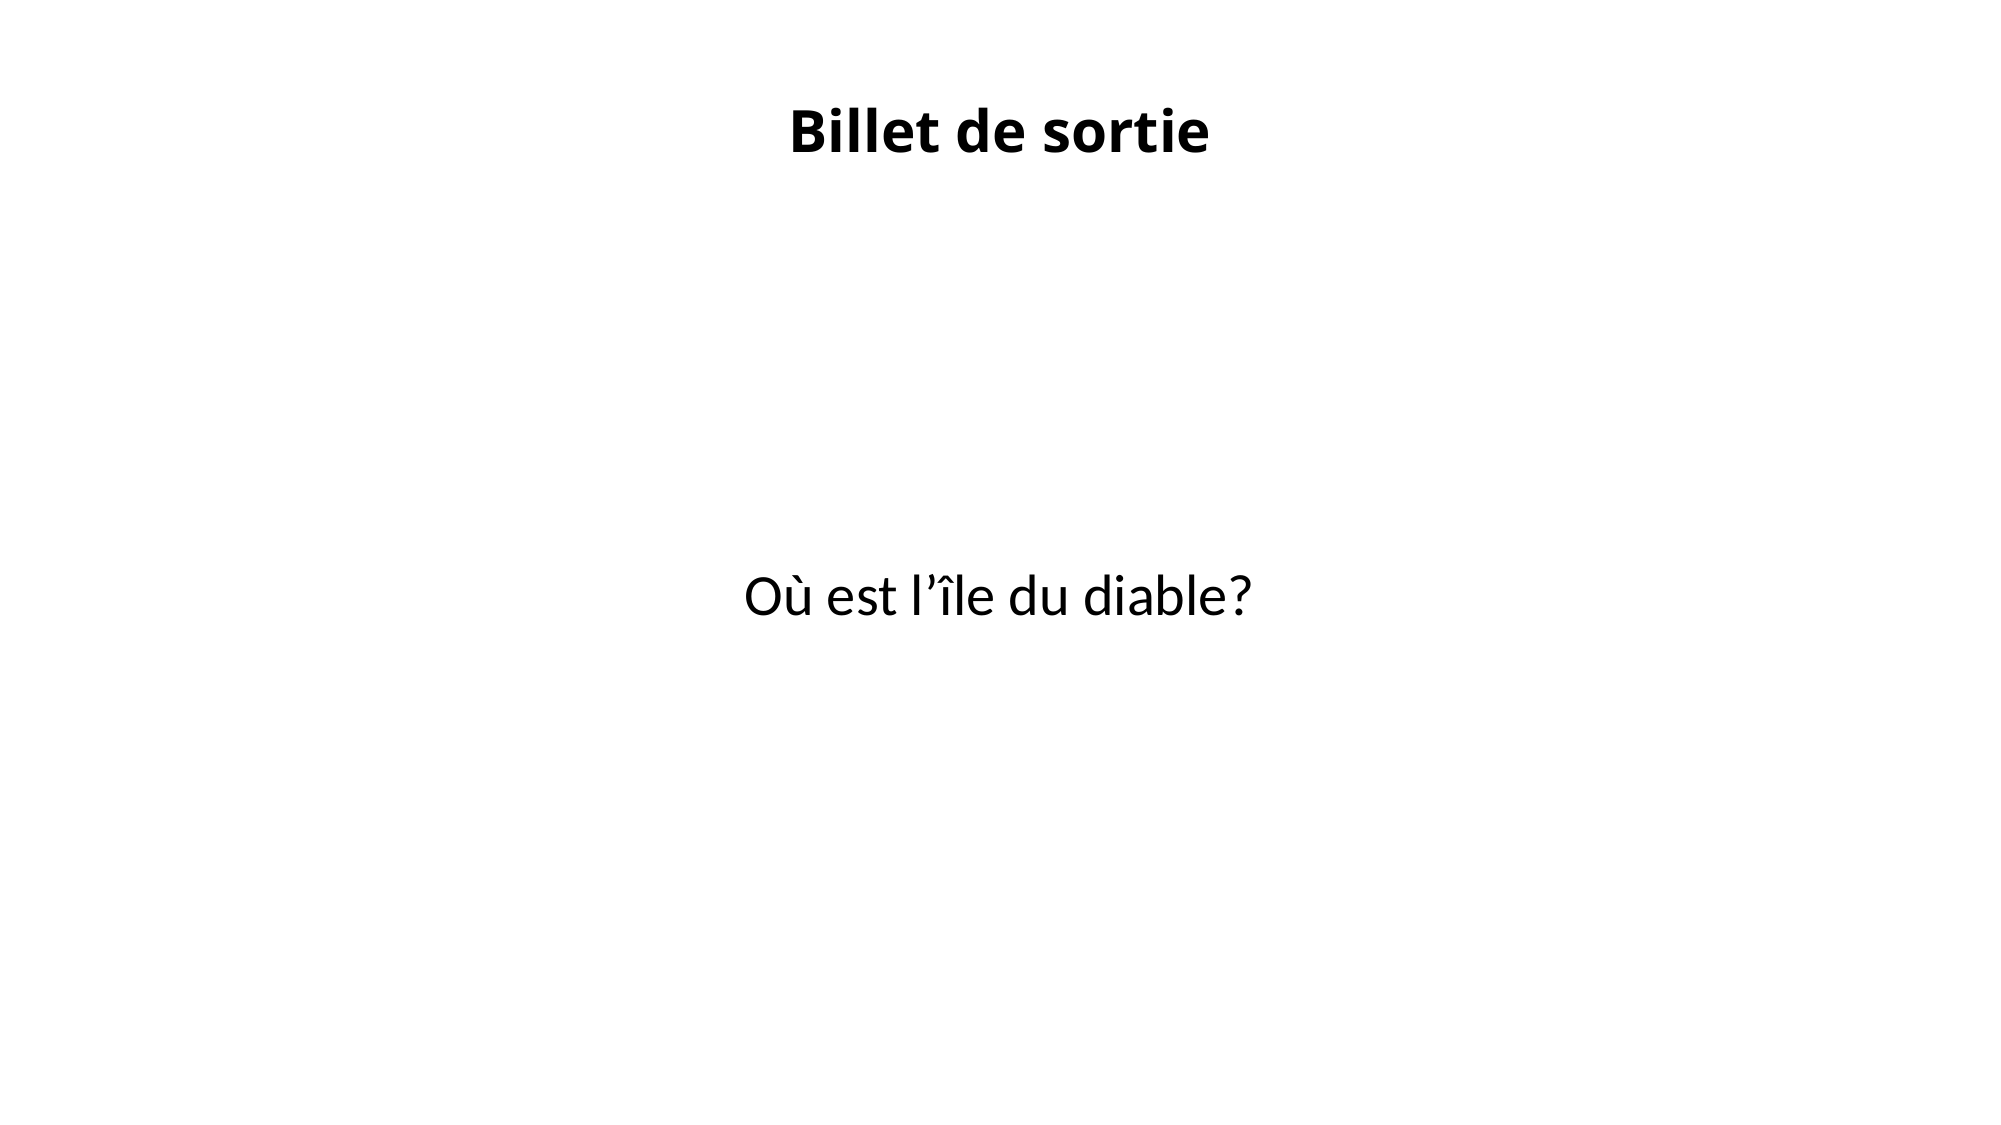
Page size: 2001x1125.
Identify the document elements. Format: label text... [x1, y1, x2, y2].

list Où est l’île du diable? [137, 299, 1863, 1014]
title Billet de sortie [137, 59, 1863, 278]
